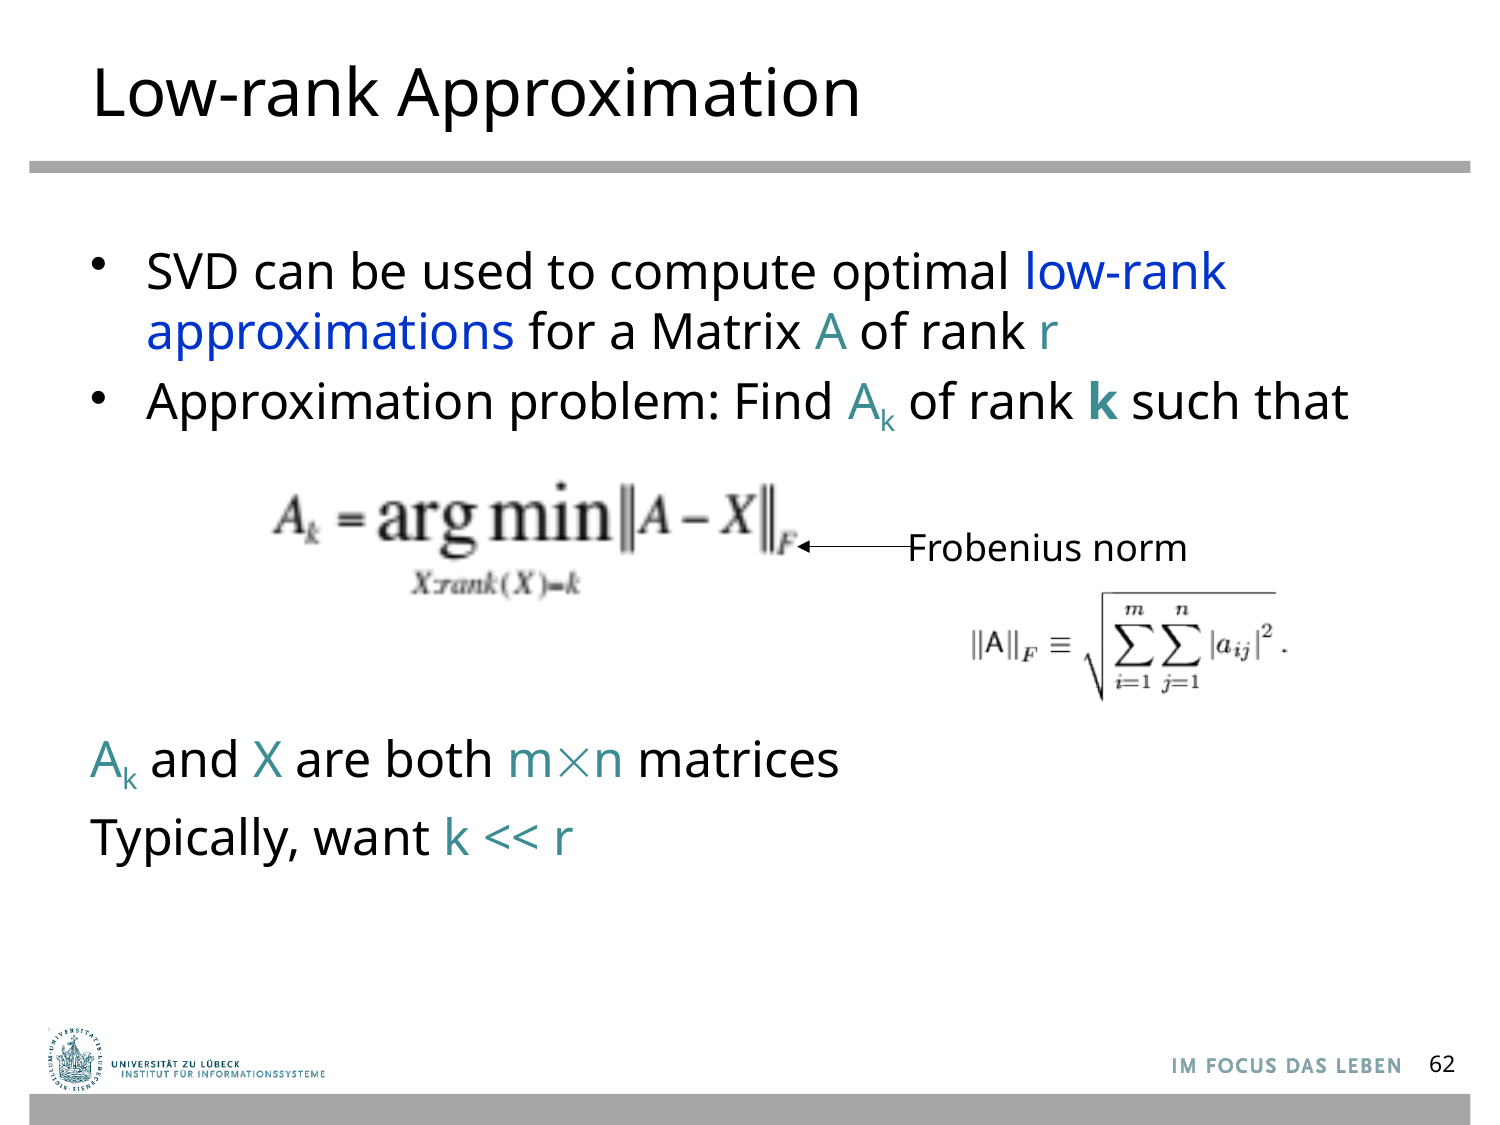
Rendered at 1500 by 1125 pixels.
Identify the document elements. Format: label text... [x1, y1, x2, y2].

slide_number 62 [1305, 1050, 1471, 1083]
list SVD can be used to compute optimal low-rank approximations for a Matrix A of rank r Approximation problem: Find Ak of rank k such that Ak and X are both mn matrices Typically, want k << r [75, 231, 1400, 944]
picture [1173, 1058, 1305, 1073]
title Low-rank Approximation [76, 42, 1427, 126]
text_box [265, 467, 1288, 705]
